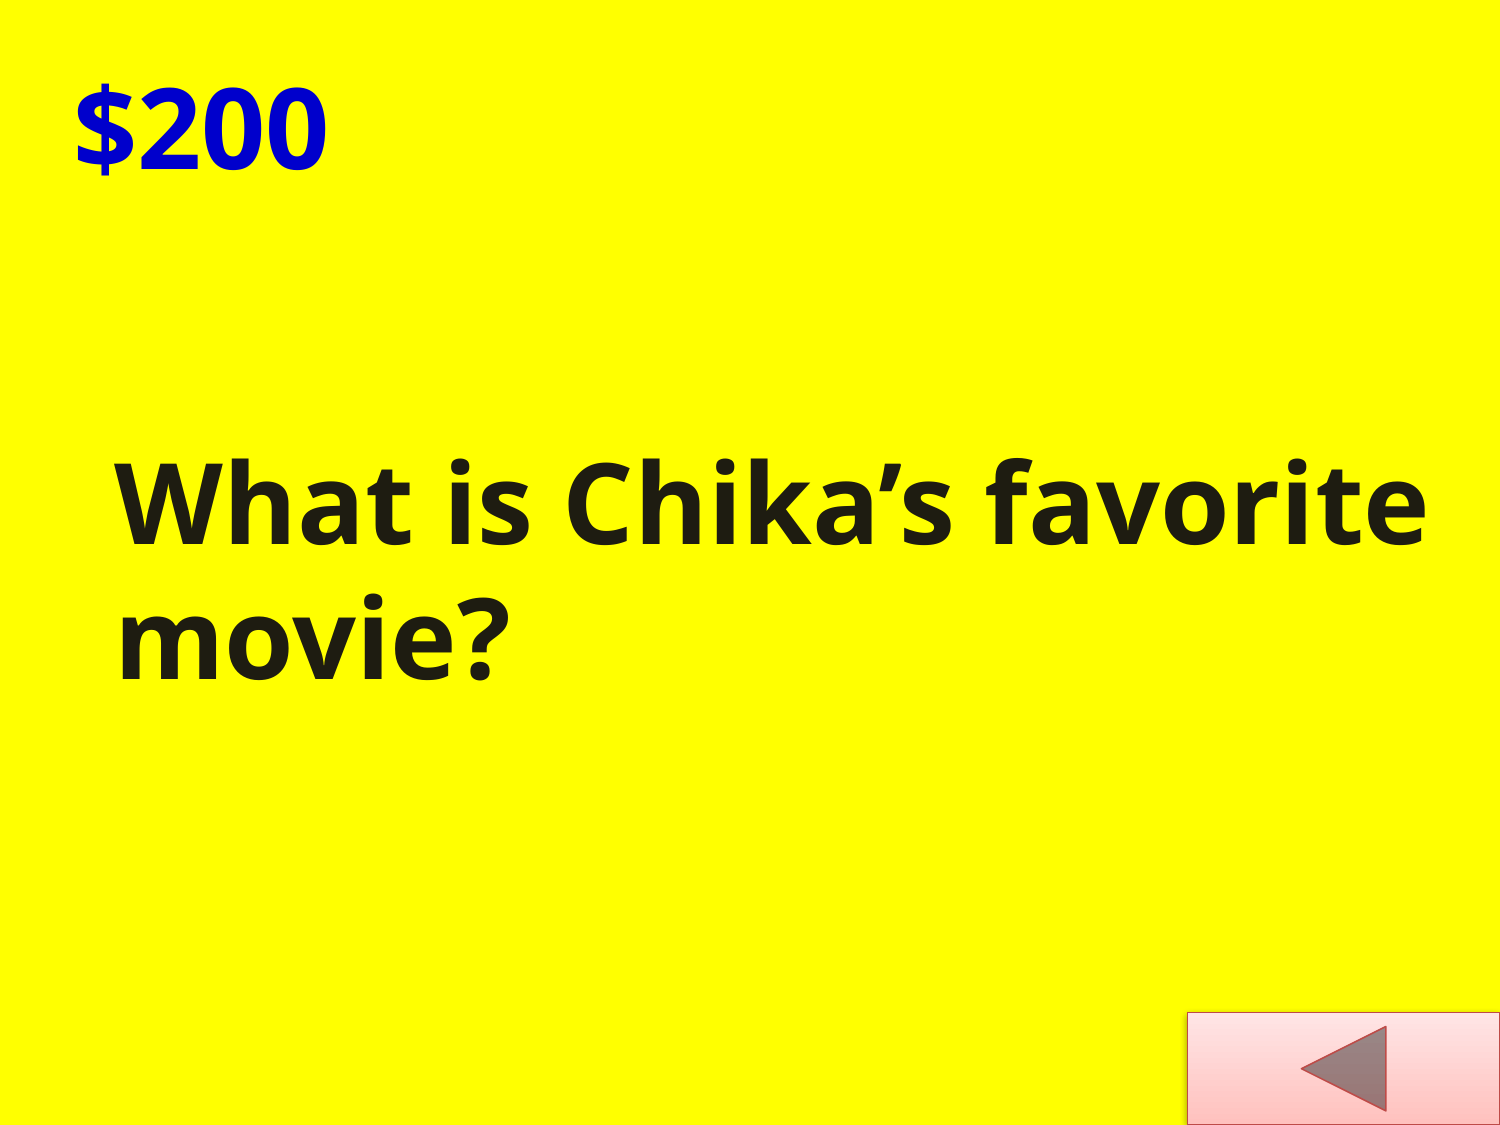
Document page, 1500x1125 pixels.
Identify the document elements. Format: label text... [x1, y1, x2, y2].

text_box [1187, 1012, 1500, 1125]
text_box What is Chika’s favorite movie? [99, 424, 1500, 710]
text_box $200 [0, 49, 1425, 200]
